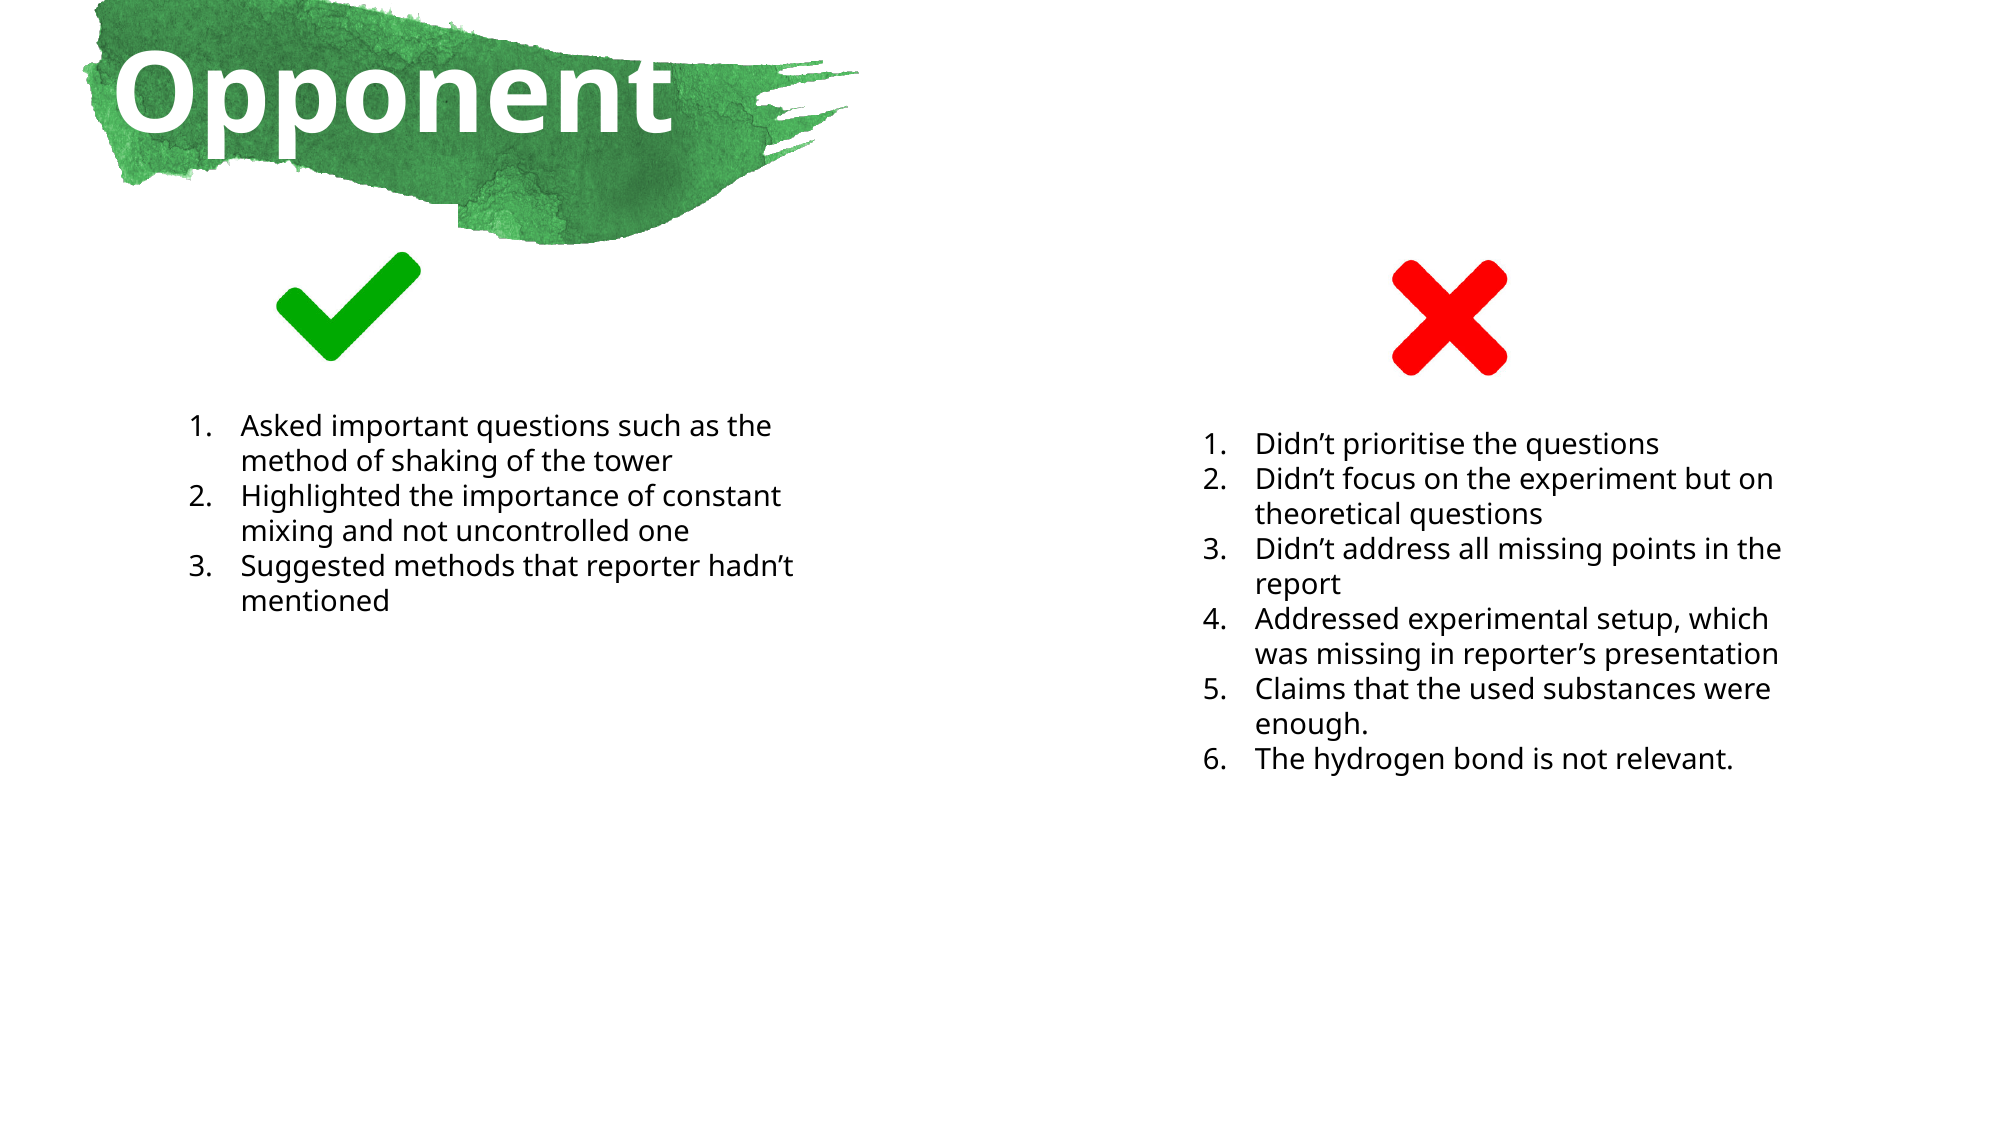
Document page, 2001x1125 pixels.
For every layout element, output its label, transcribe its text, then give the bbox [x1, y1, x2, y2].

text_box Asked important questions such as the method of shaking of the tower Highlighted the importance of constant mixing and not uncontrolled one Suggested methods that reporter hadn’t mentioned [150, 392, 859, 633]
picture [82, 0, 859, 406]
text_box Didn’t prioritise the questions Didn’t focus on the experiment but on theoretical questions Didn’t address all missing points in the report Addressed experimental setup, which was missing in reporter’s presentation Claims that the used substances were enough. The hydrogen bond is not relevant. [1165, 410, 1805, 790]
picture [1372, 240, 1528, 406]
